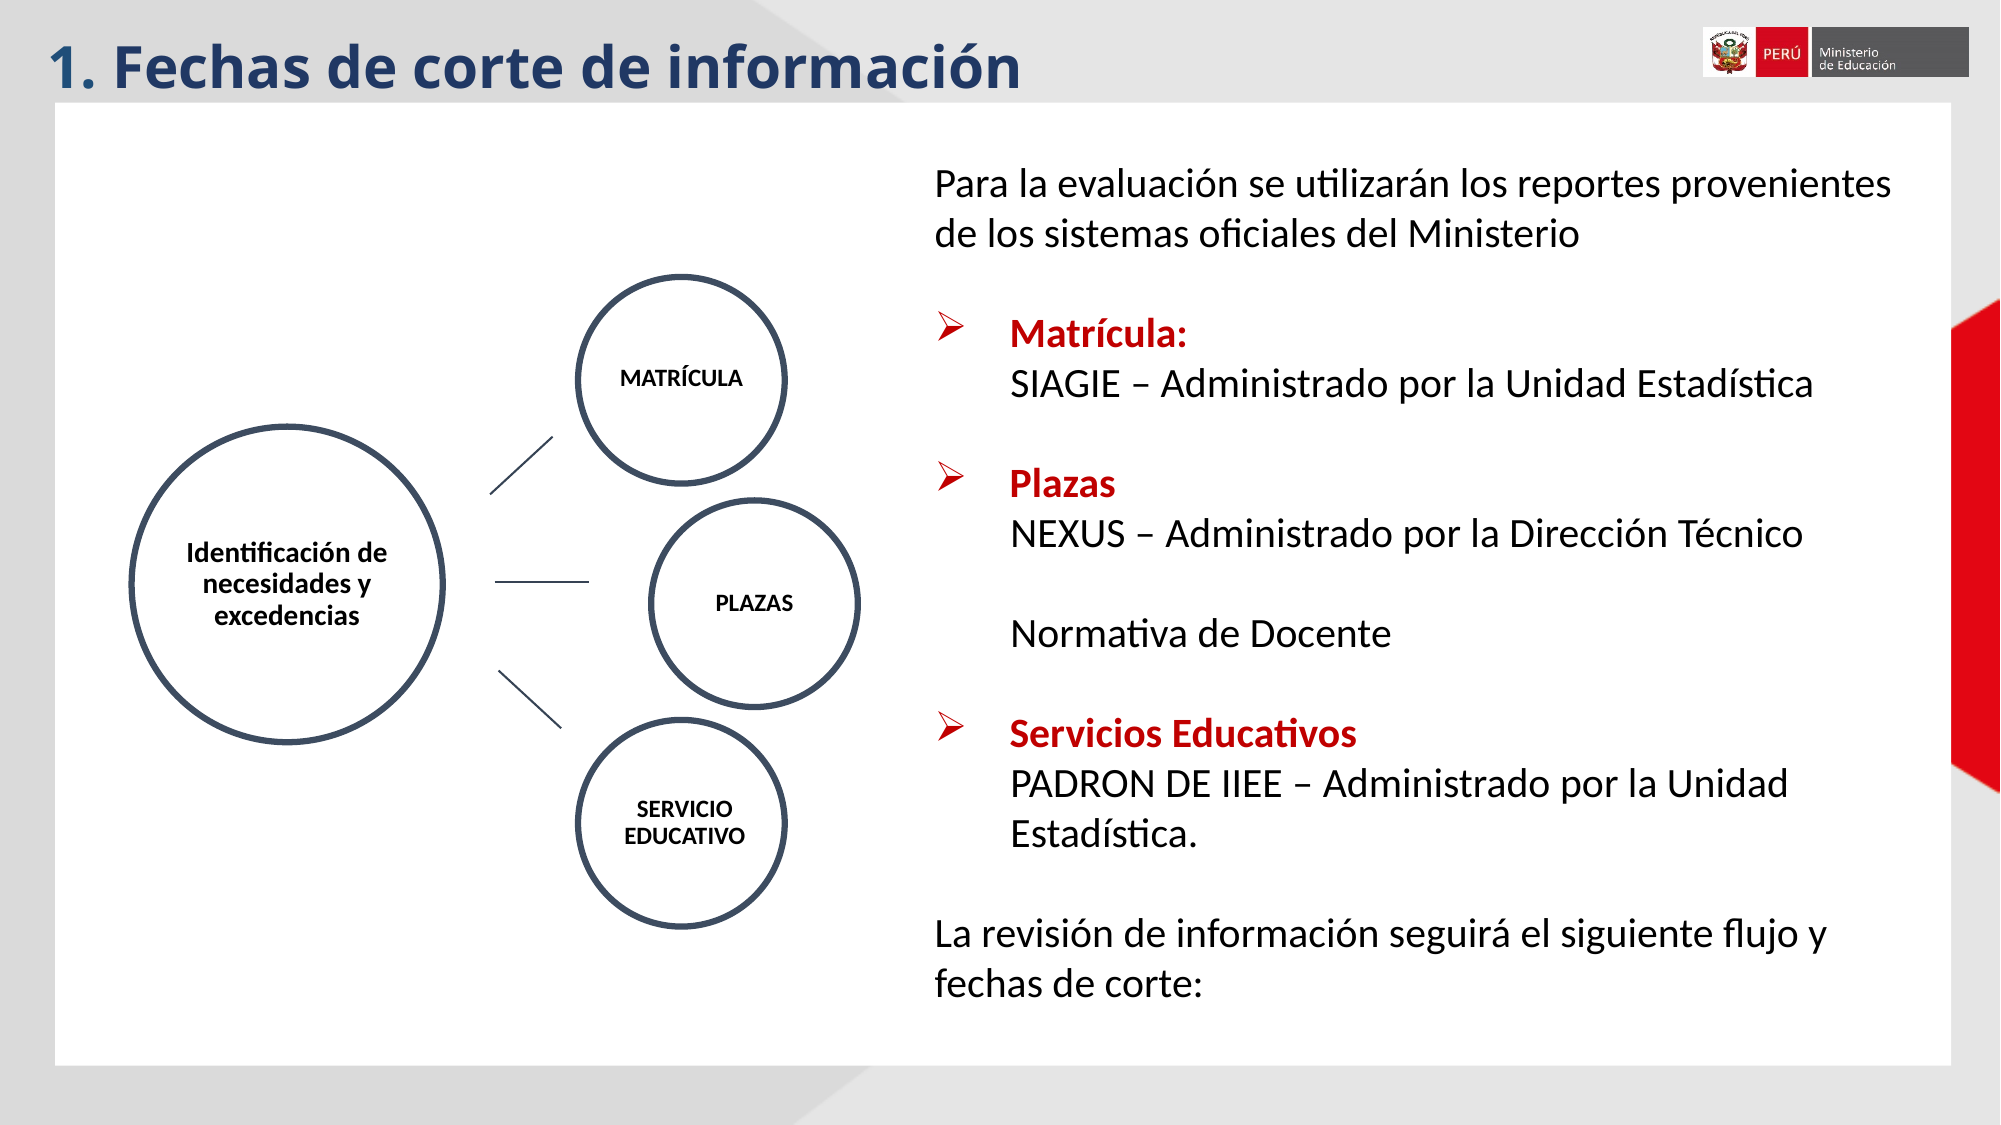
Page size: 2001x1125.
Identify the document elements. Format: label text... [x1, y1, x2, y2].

text_box Para la evaluación se utilizarán los reportes provenientes de los sistemas oficiales del Ministerio Matrícula: SIAGIE – Administrado por la Unidad Estadística Plazas NEXUS – Administrado por la Dirección Técnico Normativa de Docente Servicios Educativos PADRON DE IIEE – Administrado por la Unidad Estadística. La revisión de información seguirá el siguiente flujo y fechas de corte: [919, 148, 1924, 1052]
picture [0, 0, 2000, 1125]
text_box 1. Fechas de corte de información [32, 23, 1891, 108]
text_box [131, 276, 858, 927]
